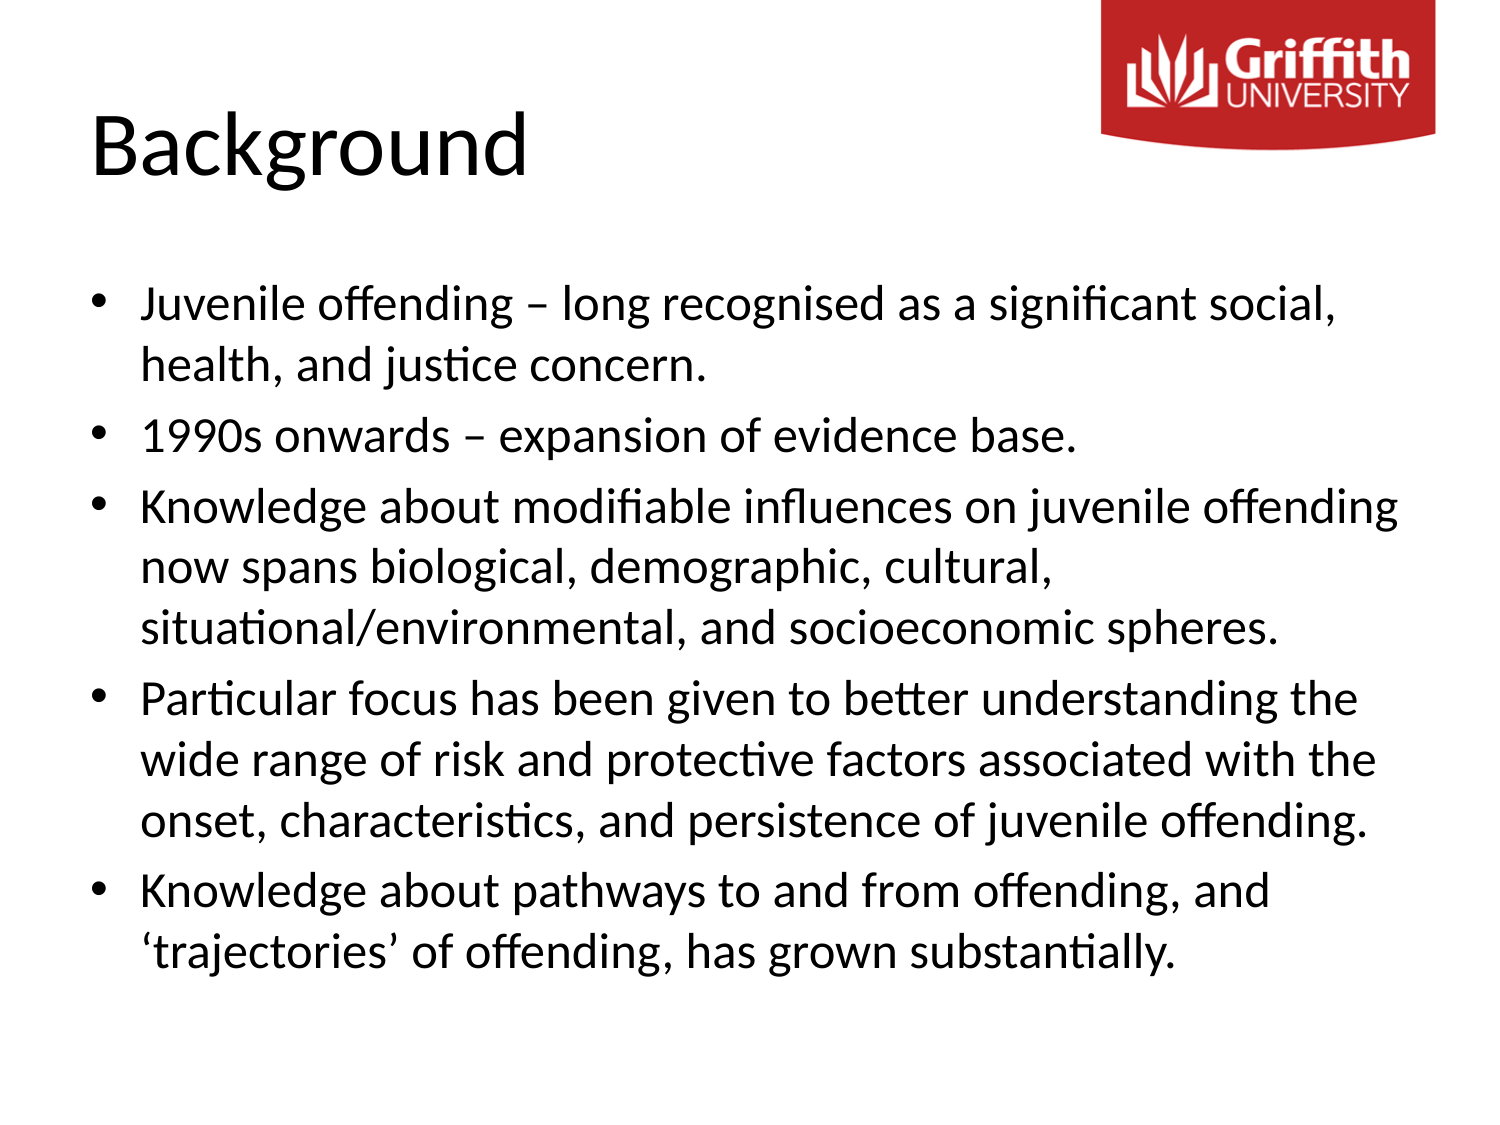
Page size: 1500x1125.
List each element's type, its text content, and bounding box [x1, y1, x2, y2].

list Juvenile offending – long recognised as a significant social, health, and justice concern. 1990s onwards – expansion of evidence base. Knowledge about modifiable influences on juvenile offending now spans biological, demographic, cultural, situational/environmental, and socioeconomic spheres. Particular focus has been given to better understanding the wide range of risk and protective factors associated with the onset, characteristics, and persistence of juvenile offending. Knowledge about pathways to and from offending, and ‘trajectories’ of offending, has grown substantially. [75, 262, 1425, 1005]
picture [1068, 0, 1467, 180]
title Background [75, 45, 1425, 233]
